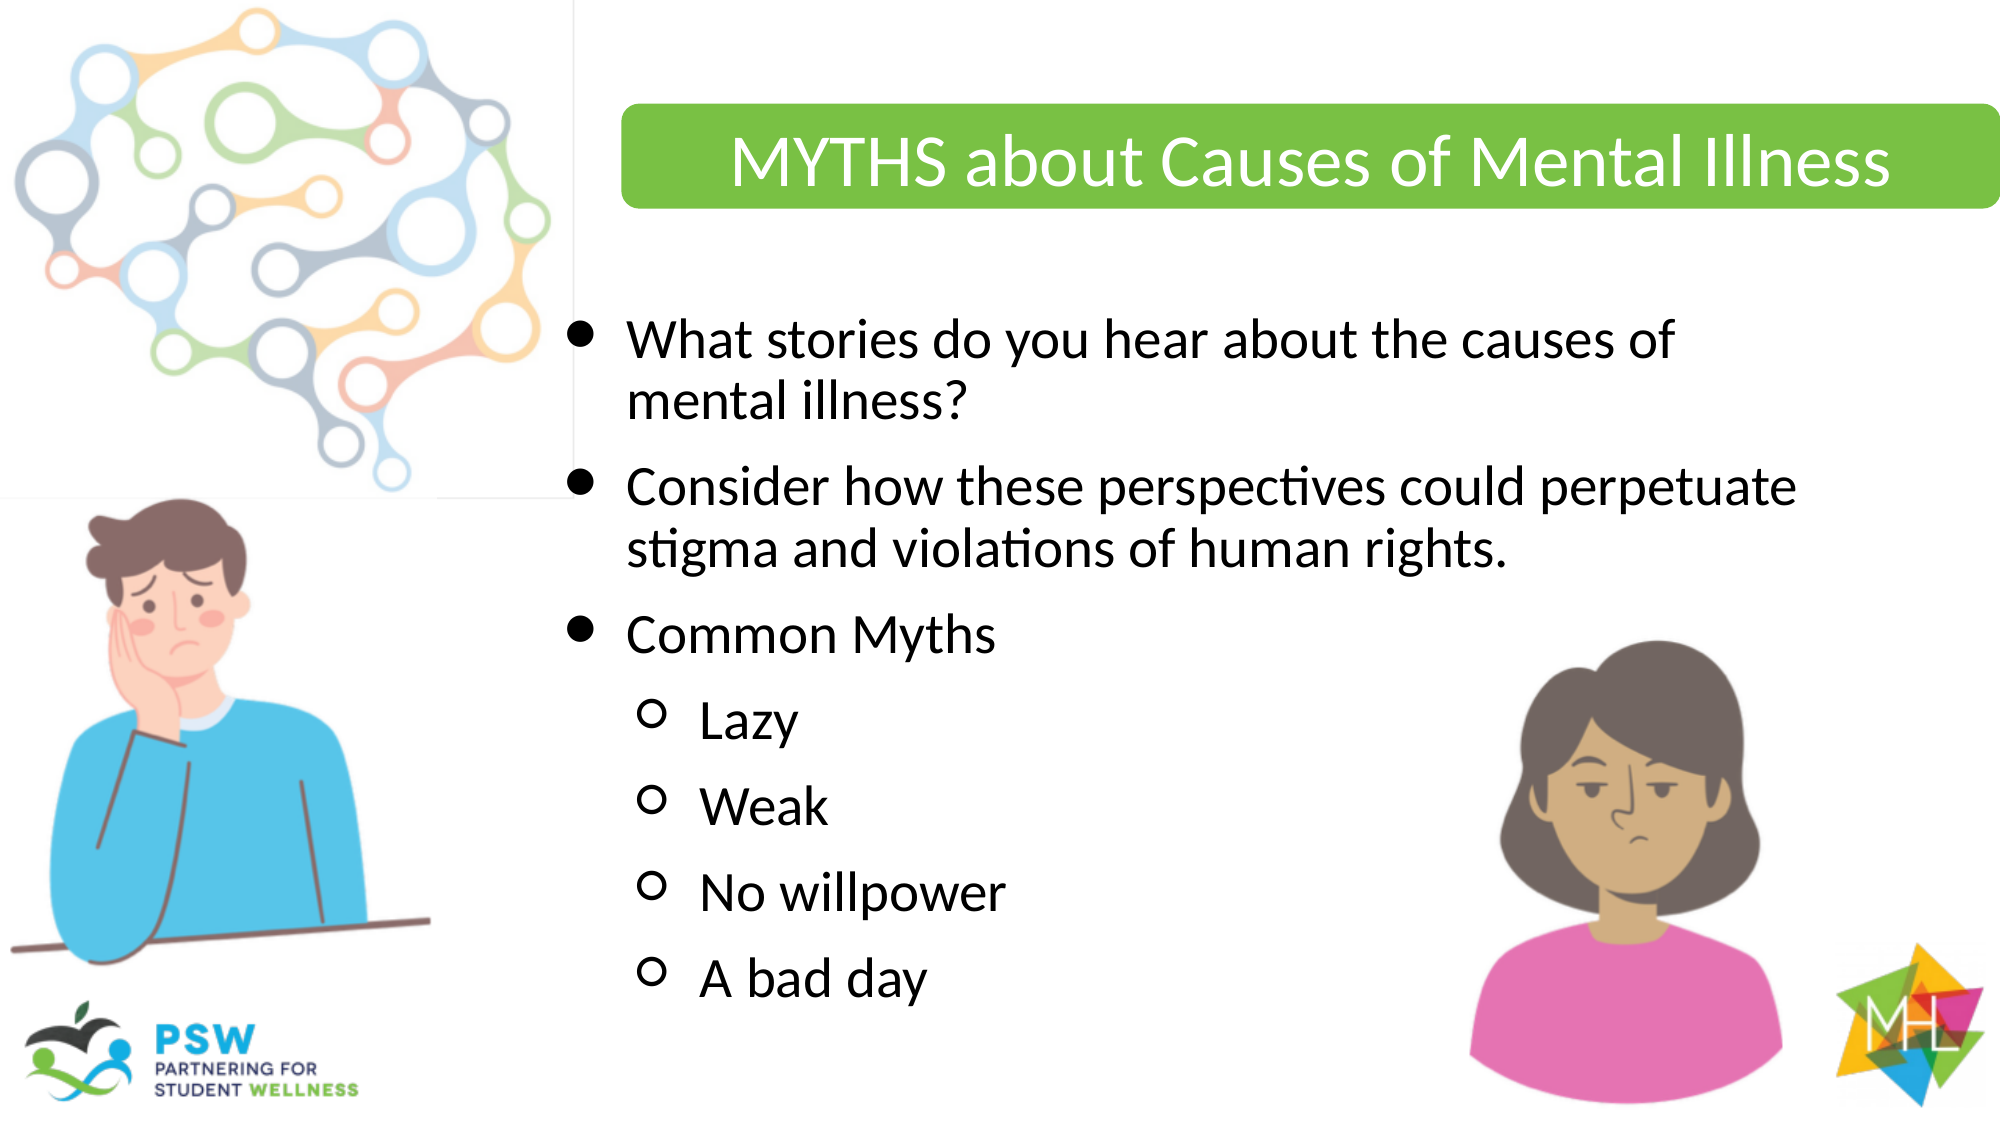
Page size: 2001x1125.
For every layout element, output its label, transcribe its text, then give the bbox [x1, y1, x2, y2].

picture [0, 493, 437, 975]
picture [1461, 633, 1793, 1115]
text_box MYTHS about Causes of Mental Illness [622, 104, 2000, 208]
text_box What stories do you hear about the causes of mental illness? Consider how these perspectives could perpetuate stigma and violations of human rights. Common Myths Lazy Weak No willpower A bad day [538, 301, 1826, 1021]
